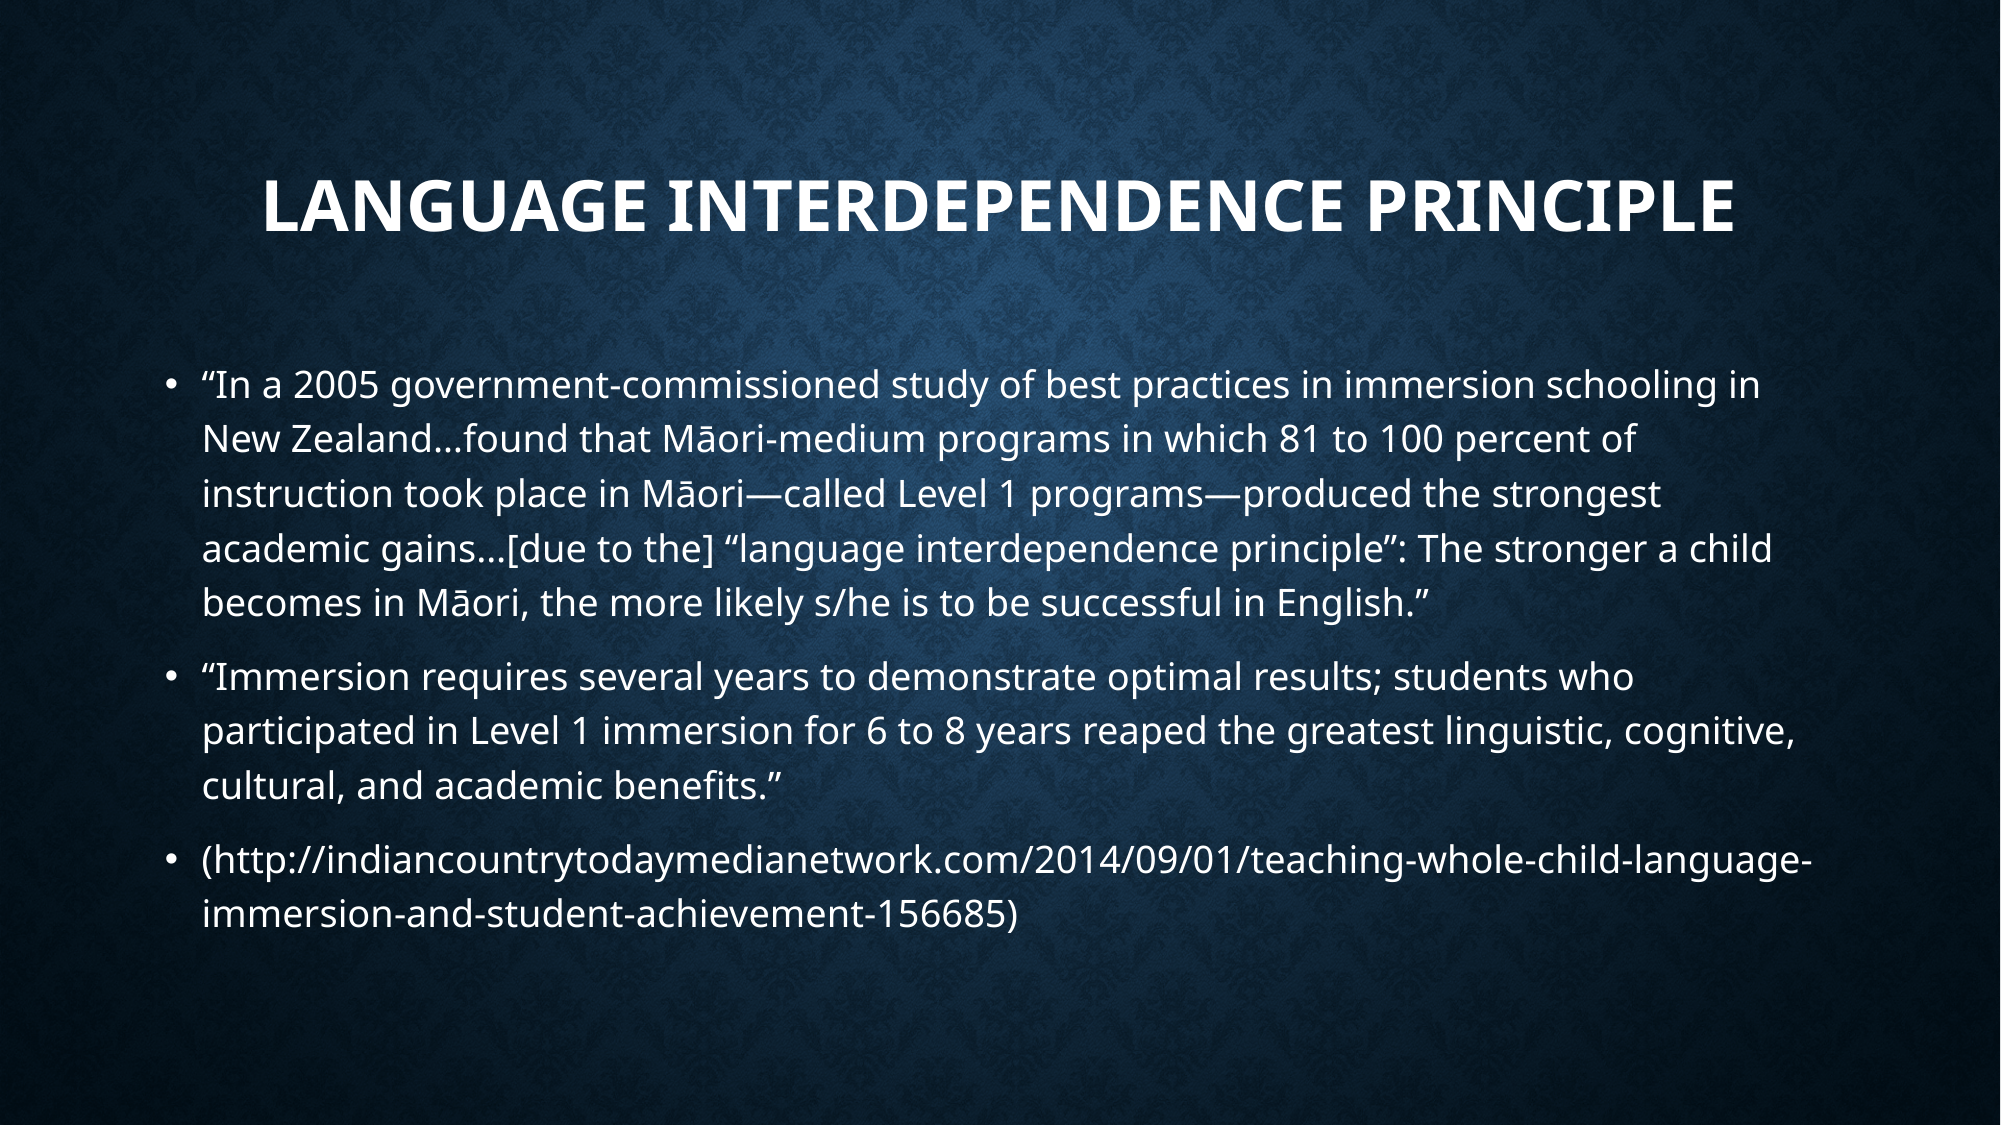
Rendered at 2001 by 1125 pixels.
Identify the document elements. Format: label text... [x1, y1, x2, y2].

title Language Interdependence Principle [149, 99, 1849, 318]
list “In a 2005 government-commissioned study of best practices in immersion schooling in New Zealand…found that Māori-medium programs in which 81 to 100 percent of instruction took place in Māori—called Level 1 programs—produced the strongest academic gains…[due to the] “language interdependence principle”: The stronger a child becomes in Māori, the more likely s/he is to be successful in English.” “Immersion requires several years to demonstrate optimal results; students who participated in Level 1 immersion for 6 to 8 years reaped the greatest linguistic, cognitive, cultural, and academic benefits.” (http://indiancountrytodaymedianetwork.com/2014/09/01/teaching-whole-child-language-immersion-and-student-achievement-156685) [149, 343, 1849, 950]
